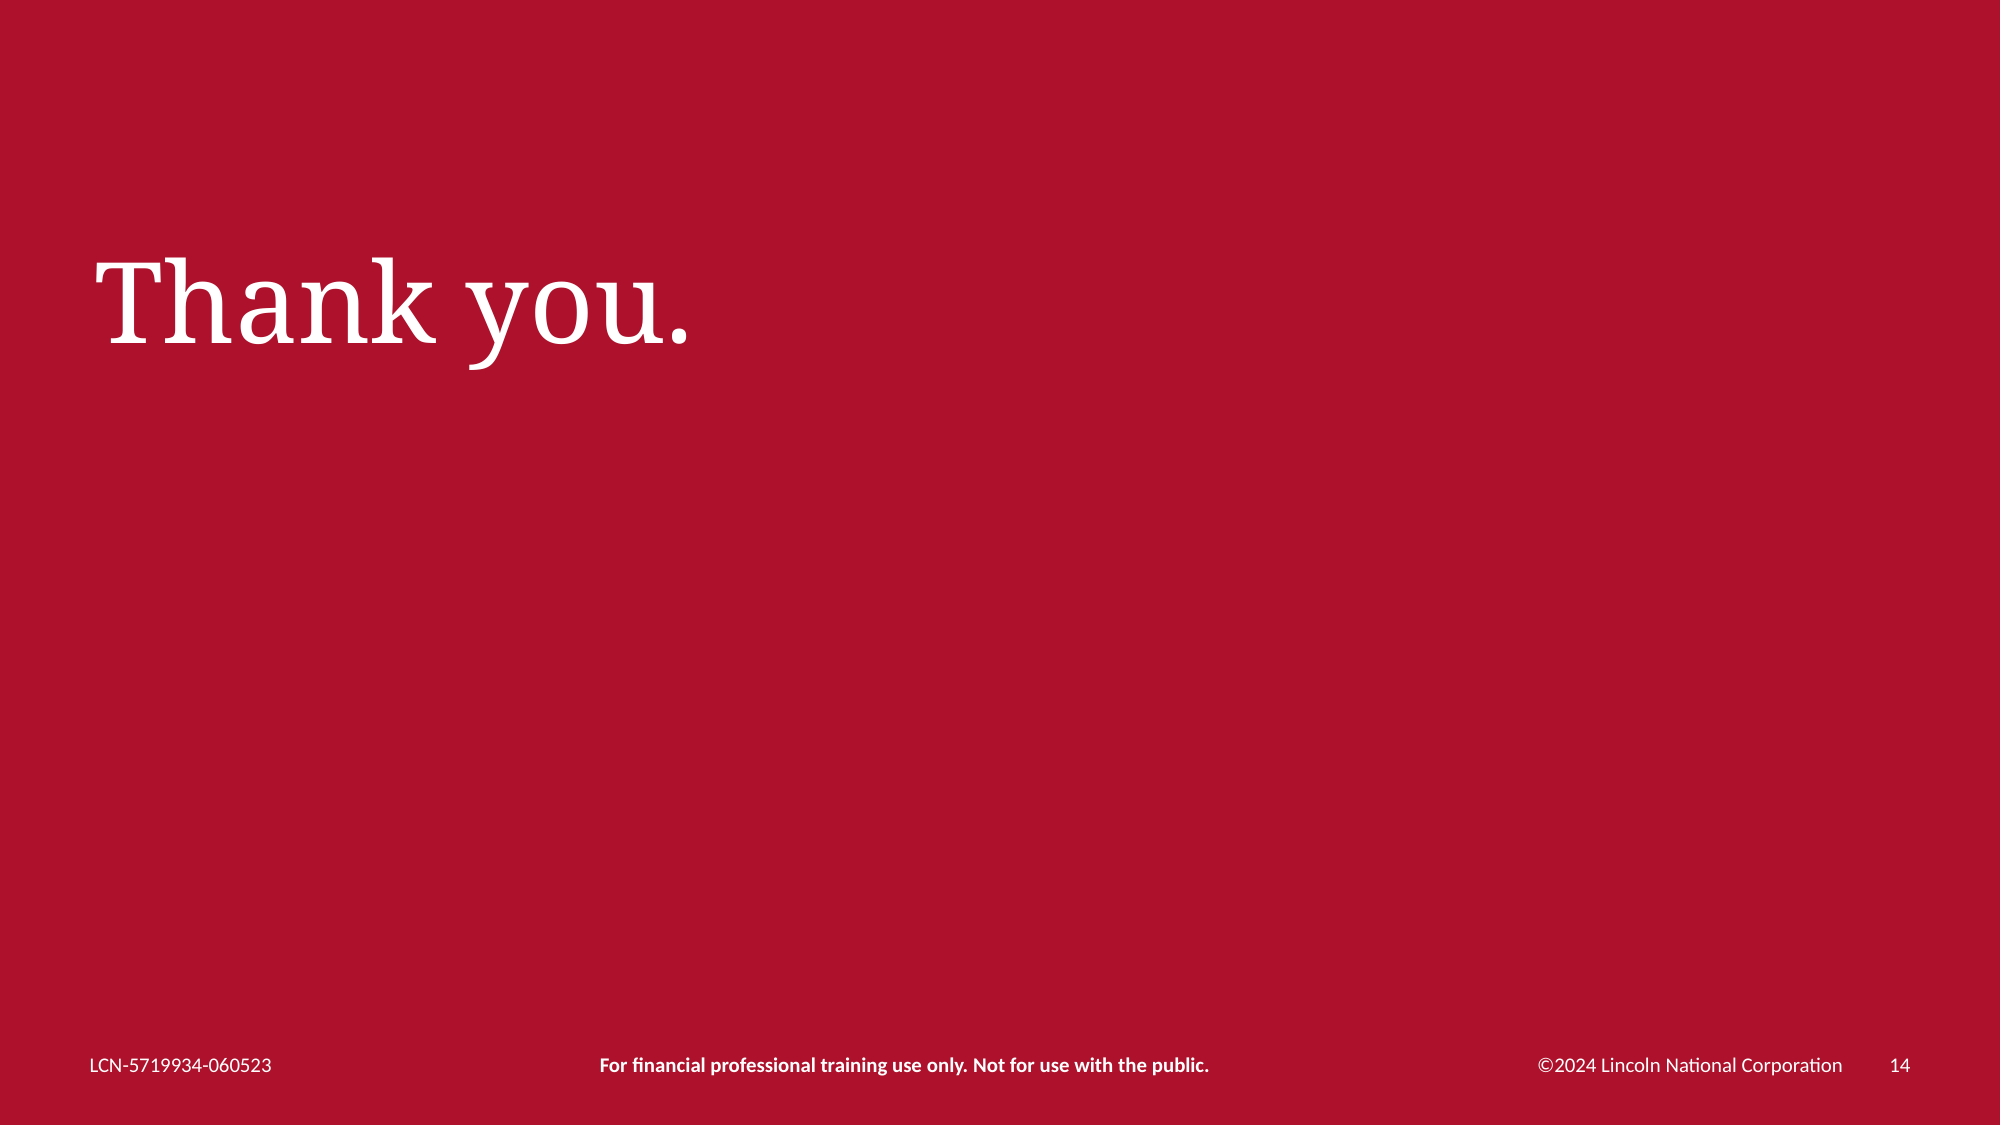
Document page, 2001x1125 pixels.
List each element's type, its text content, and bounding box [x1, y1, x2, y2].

list Thank you. [94, 231, 1906, 366]
